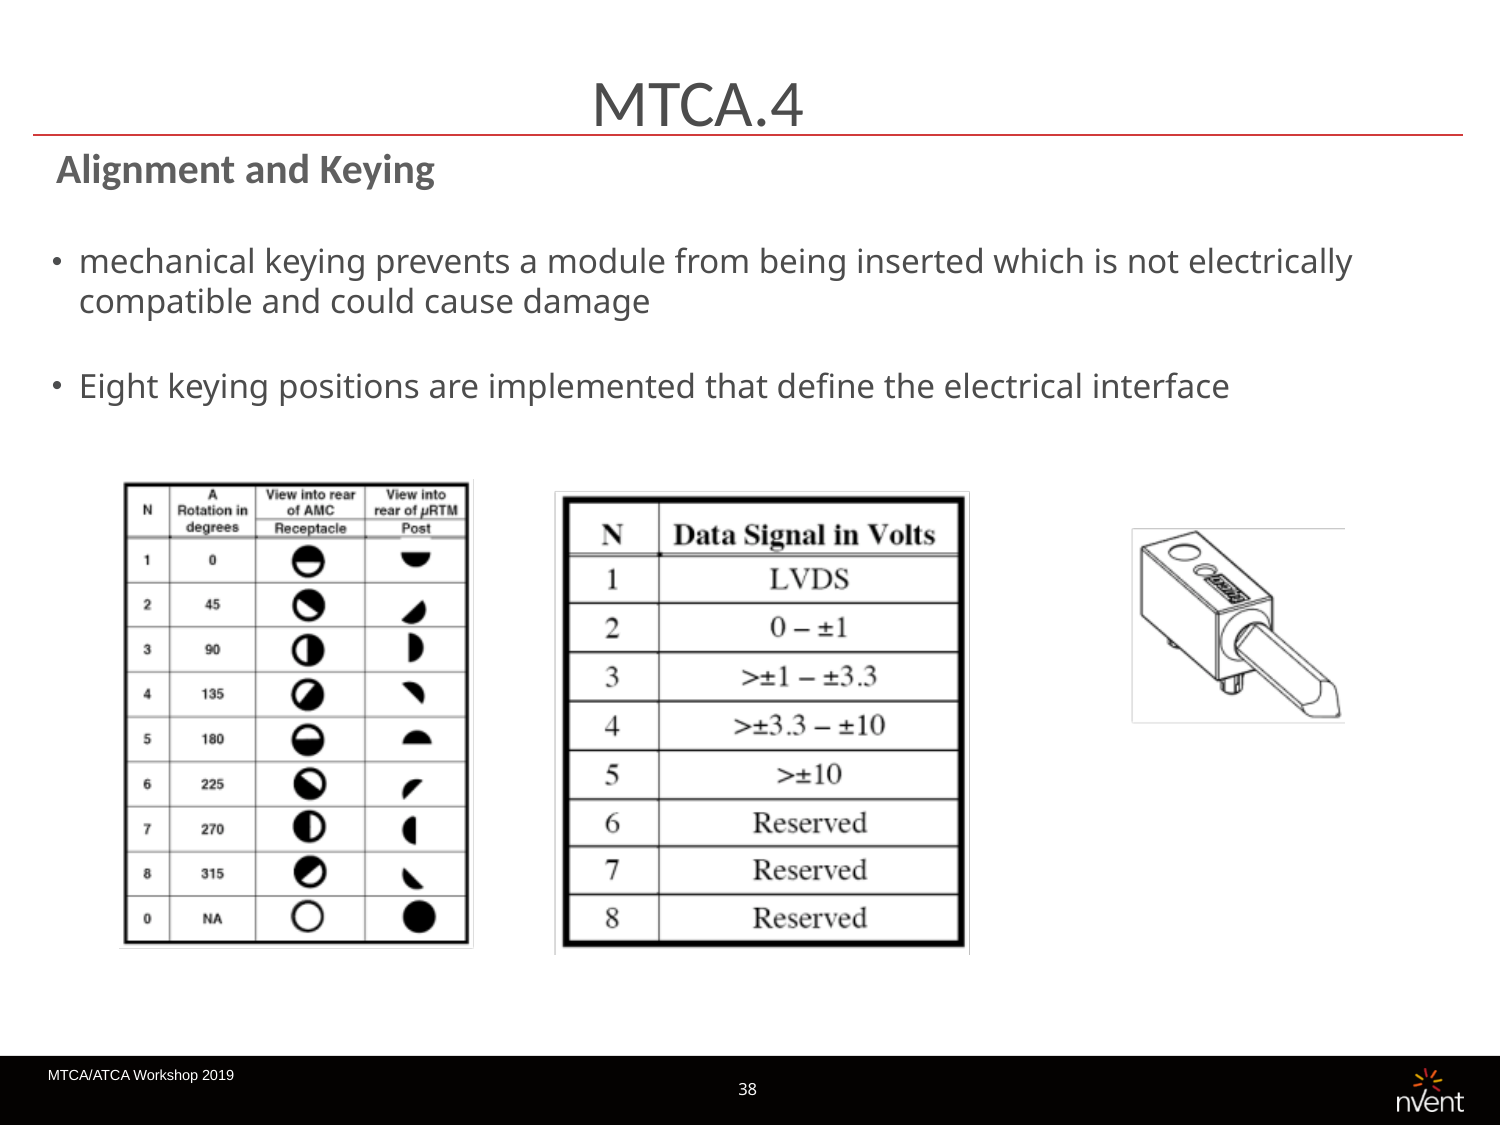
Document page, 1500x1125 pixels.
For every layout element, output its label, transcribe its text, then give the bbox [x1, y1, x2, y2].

text_box MTCA.4 [591, 39, 965, 140]
picture [119, 479, 1345, 955]
list MTCA/ATCA Workshop 2019 [33, 1058, 647, 1123]
picture [1397, 1068, 1464, 1112]
text_box mechanical keying prevents a module from being inserted which is not electrically compatible and could cause damage Eight keying positions are implemented that define the electrical interface [51, 240, 1412, 477]
text_box Alignment and Keying [56, 142, 477, 213]
